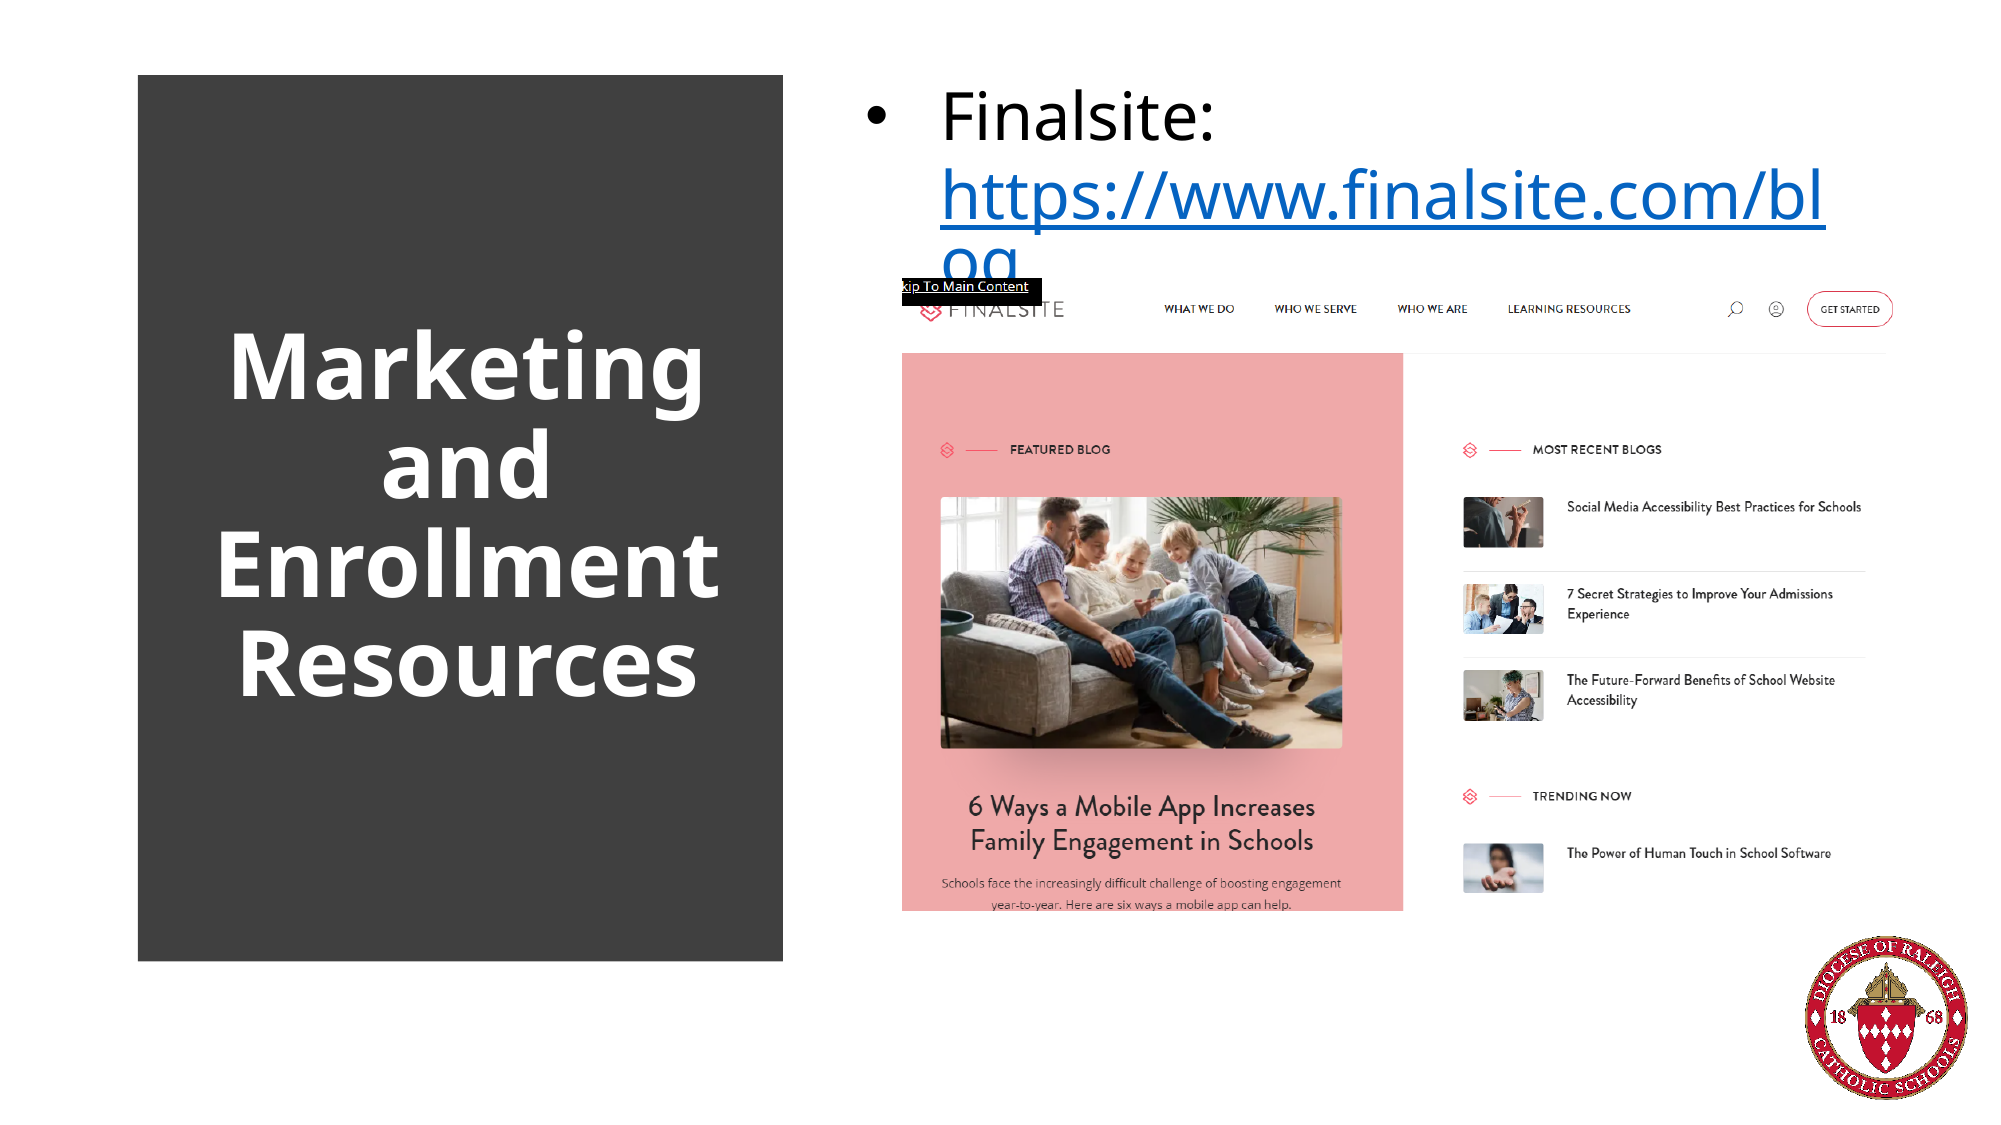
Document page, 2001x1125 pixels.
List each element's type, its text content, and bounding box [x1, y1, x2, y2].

picture [902, 278, 1916, 911]
title Marketing and Enrollment Resources [137, 75, 783, 962]
list Finalsite: https://www.finalsite.com/blog [850, 75, 1863, 962]
picture [1804, 935, 1968, 1100]
